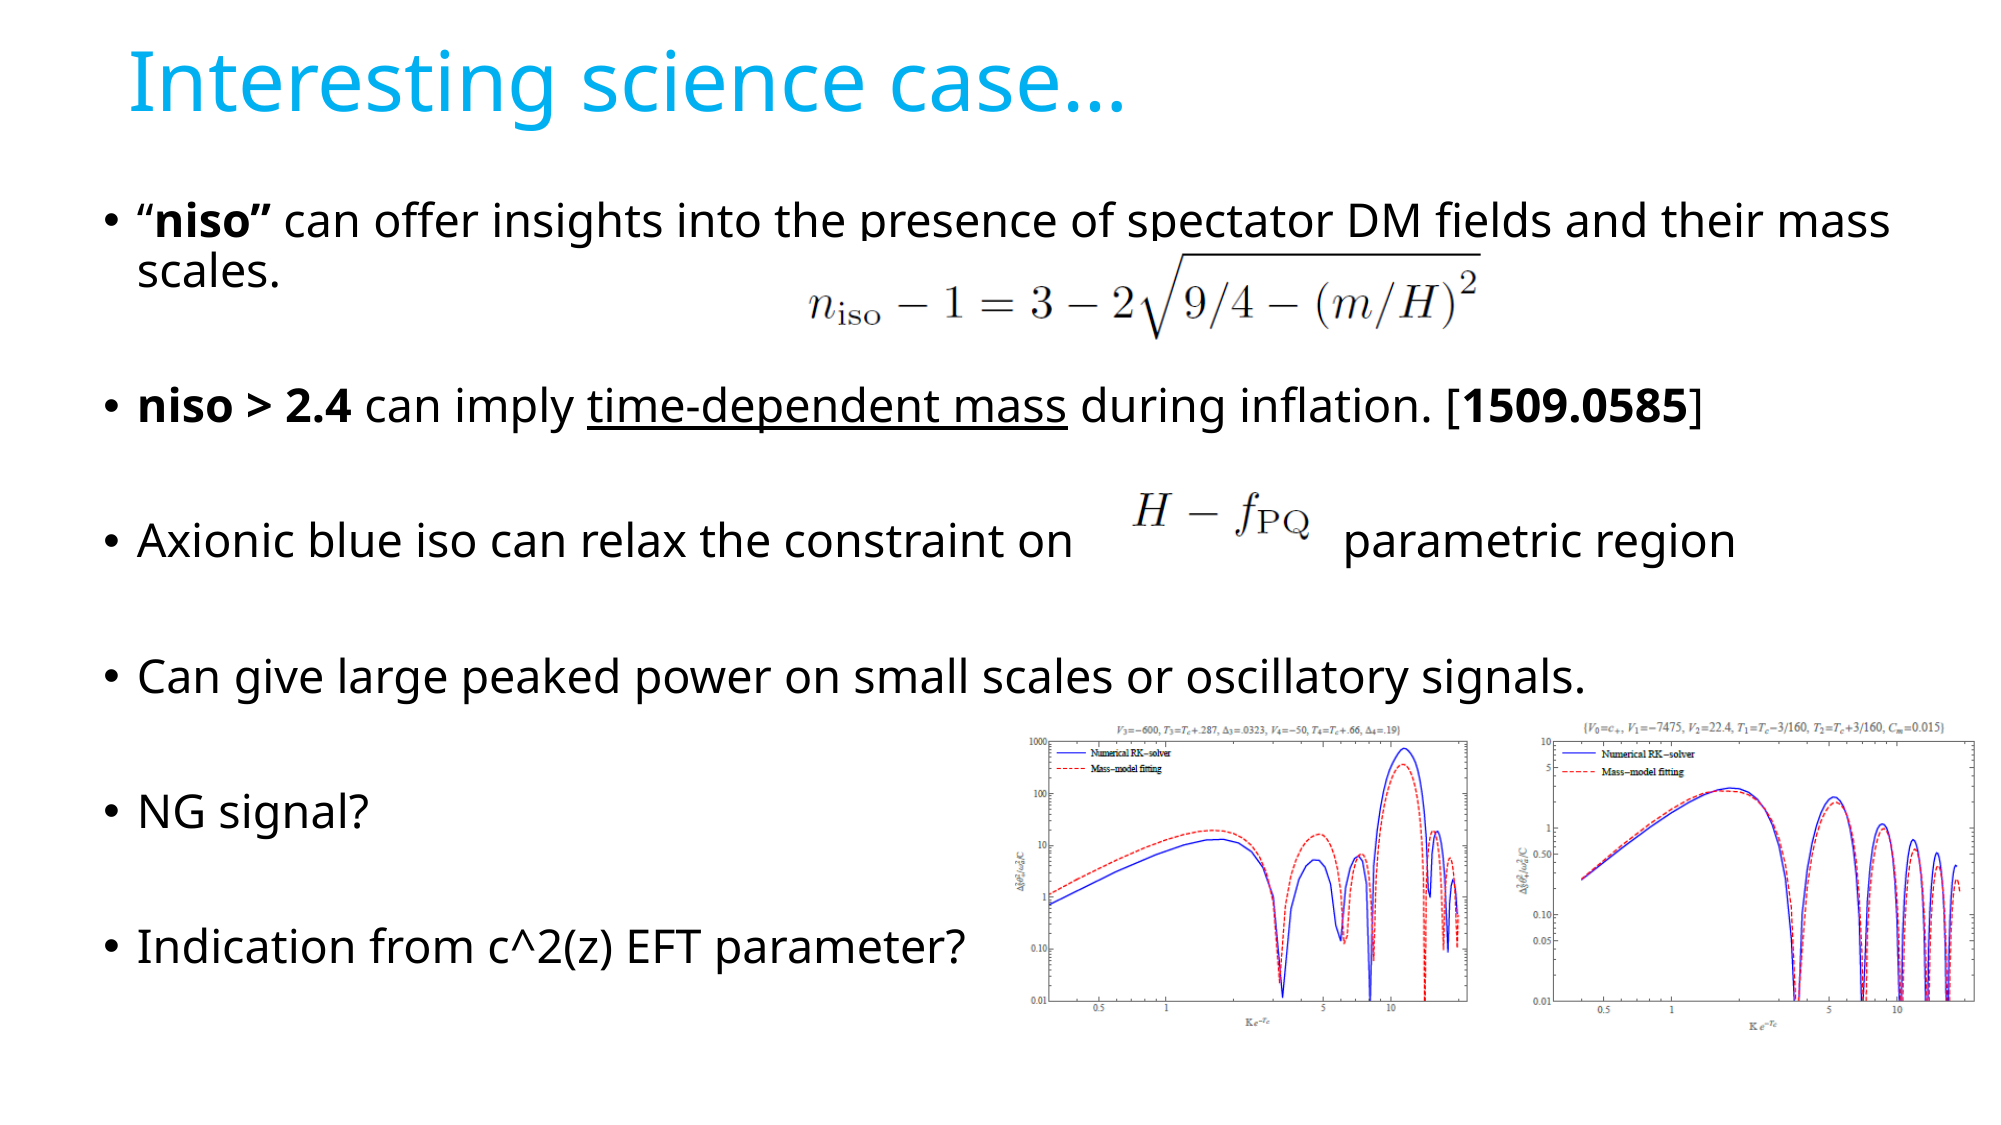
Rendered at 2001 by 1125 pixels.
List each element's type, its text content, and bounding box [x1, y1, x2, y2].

picture [1506, 717, 1981, 1033]
picture [1093, 473, 1334, 563]
picture [766, 240, 1512, 350]
picture [1014, 720, 1502, 1029]
list “niso” can offer insights into the presence of spectator DM fields and their mass scales. niso > 2.4 can imply time-dependent mass during inflation. [1509.0585] Axionic blue iso can relax the constraint on parametric region Can give large peaked power on small scales or oscillatory signals. NG signal? Indication from c^2(z) EFT parameter? [88, 189, 1974, 985]
title Interesting science case… [113, 0, 1839, 194]
